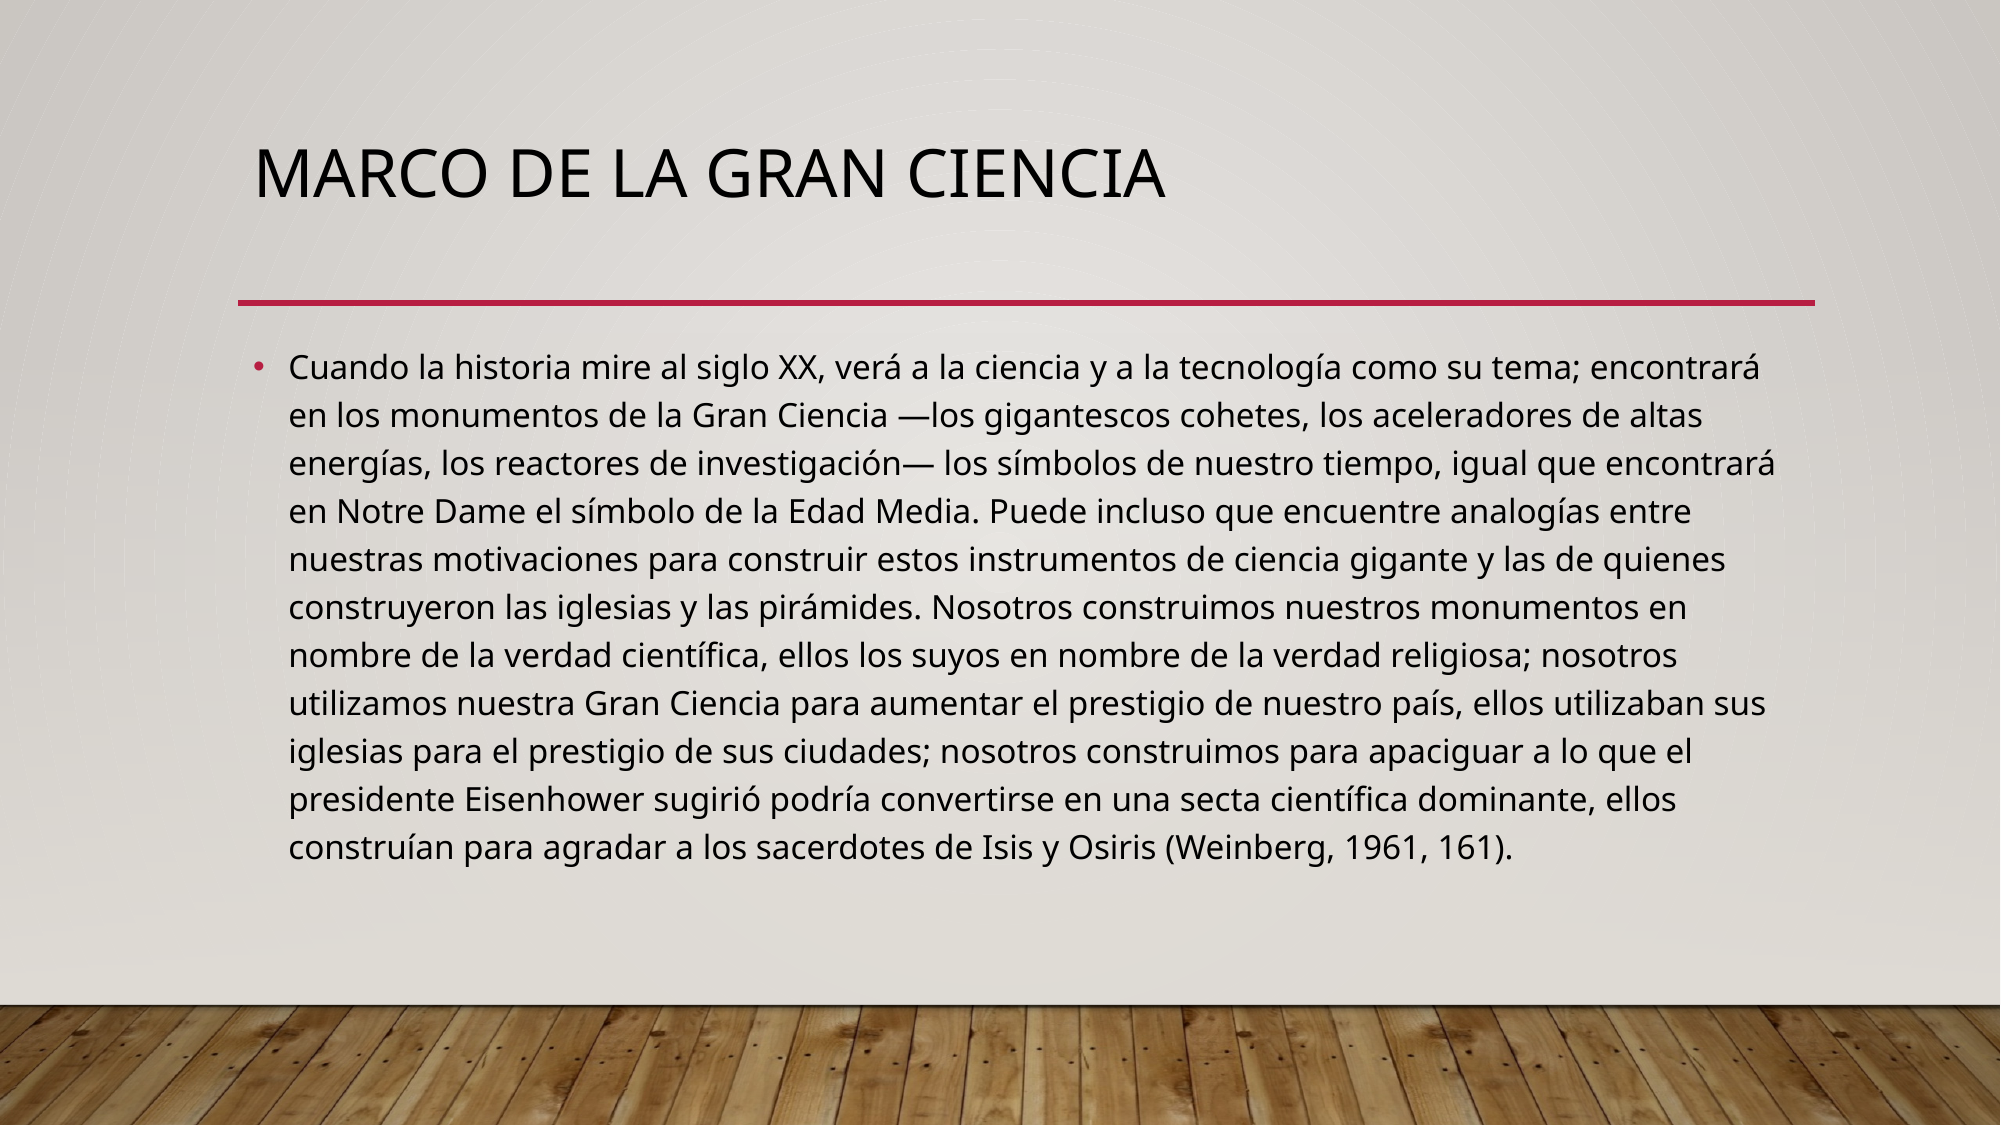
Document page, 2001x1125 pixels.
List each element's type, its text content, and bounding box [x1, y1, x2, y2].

picture [0, 1005, 2000, 1125]
list Cuando la historia mire al siglo XX, verá a la ciencia y a la tecnología como su tema; encontrará en los monumentos de la Gran Ciencia —los gigantescos cohetes, los aceleradores de altas energías, los reactores de investigación— los símbolos de nuestro tiempo, igual que encontrará en Notre Dame el símbolo de la Edad Media. Puede incluso que encuentre analogías entre nuestras motivaciones para construir estos instrumentos de ciencia gigante y las de quienes construyeron las iglesias y las pirámides. Nosotros construimos nuestros monumentos en nombre de la verdad cientíﬁca, ellos los suyos en nombre de la verdad religiosa; nosotros utilizamos nuestra Gran Ciencia para aumentar el prestigio de nuestro país, ellos utilizaban sus iglesias para el prestigio de sus ciudades; nosotros construimos para apaciguar a lo que el presidente Eisenhower sugirió podría convertirse en una secta cientíﬁca dominante, ellos construían para agradar a los sacerdotes de Isis y Osiris (Weinberg, 1961, 161). [238, 330, 1814, 897]
title Marco de la gran ciencia [238, 131, 1814, 305]
